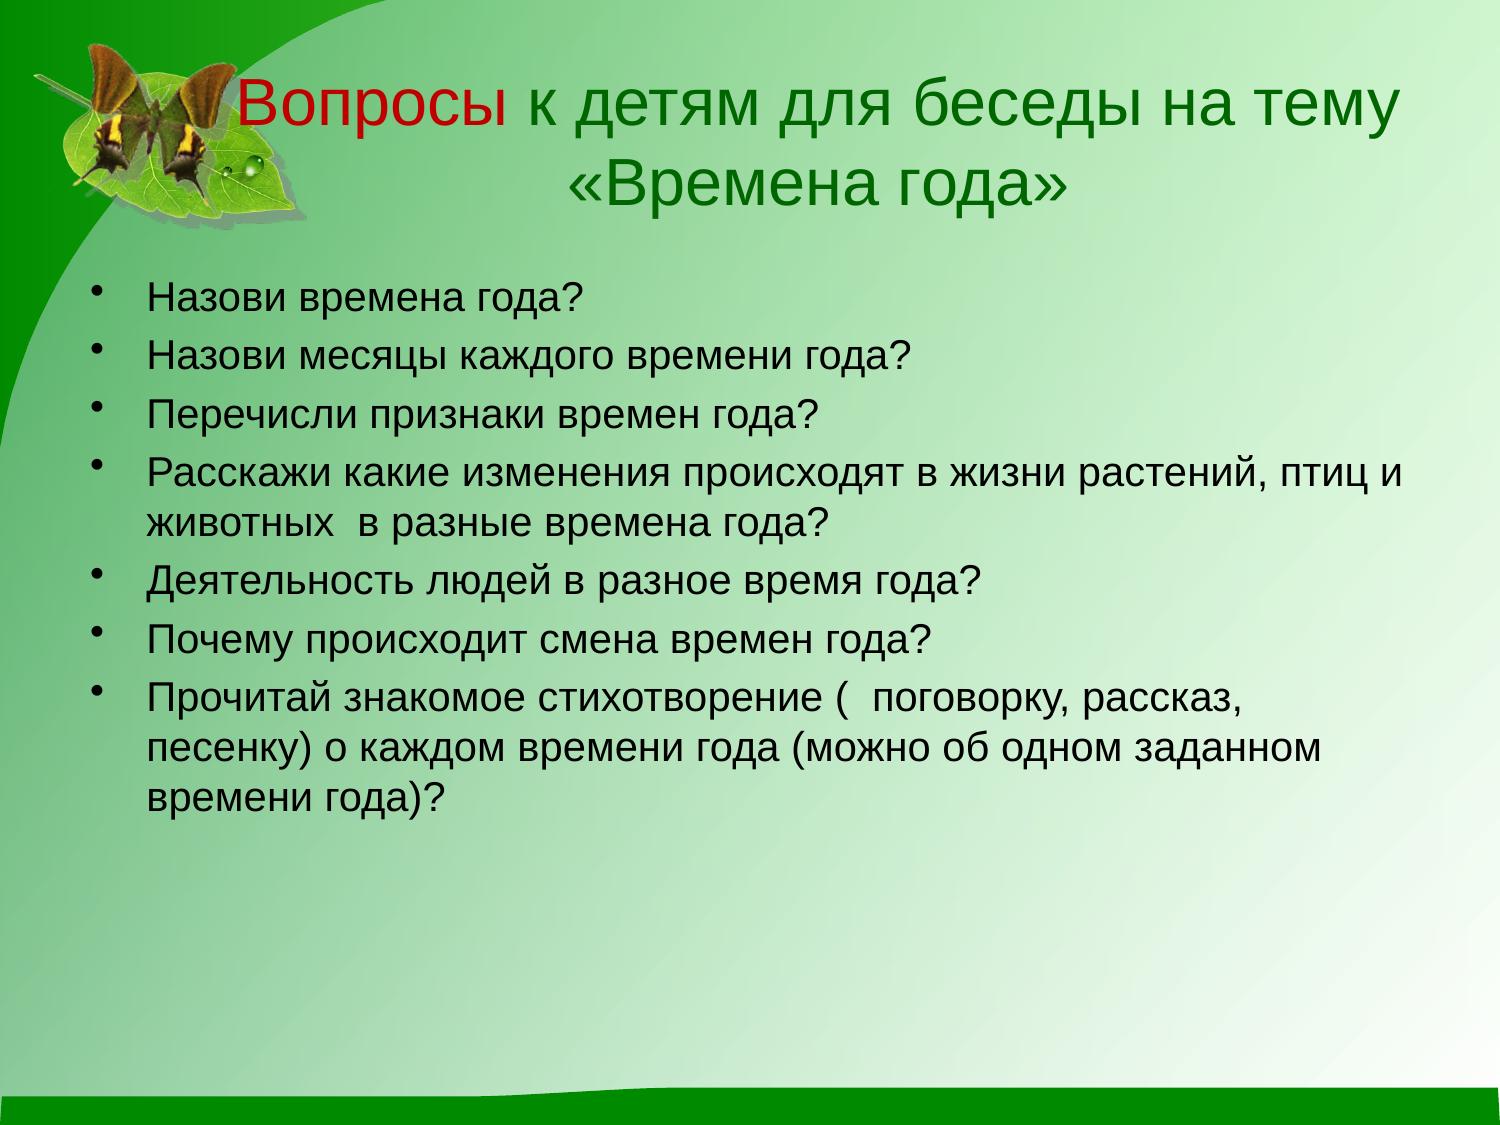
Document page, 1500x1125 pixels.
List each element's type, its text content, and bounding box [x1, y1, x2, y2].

picture [24, 37, 300, 229]
list Назови времена года? Назови месяцы каждого времени года? Перечисли признаки времен года? Расскажи какие изменения происходят в жизни растений, птиц и животных в разные времена года? Деятельность людей в разное время года? Почему происходит смена времен года? Прочитай знакомое стихотворение ( поговорку, рассказ, песенку) о каждом времени года (можно об одном заданном времени года)? [75, 262, 1425, 1005]
title Вопросы к детям для беседы на тему «Времена года» [212, 45, 1425, 233]
